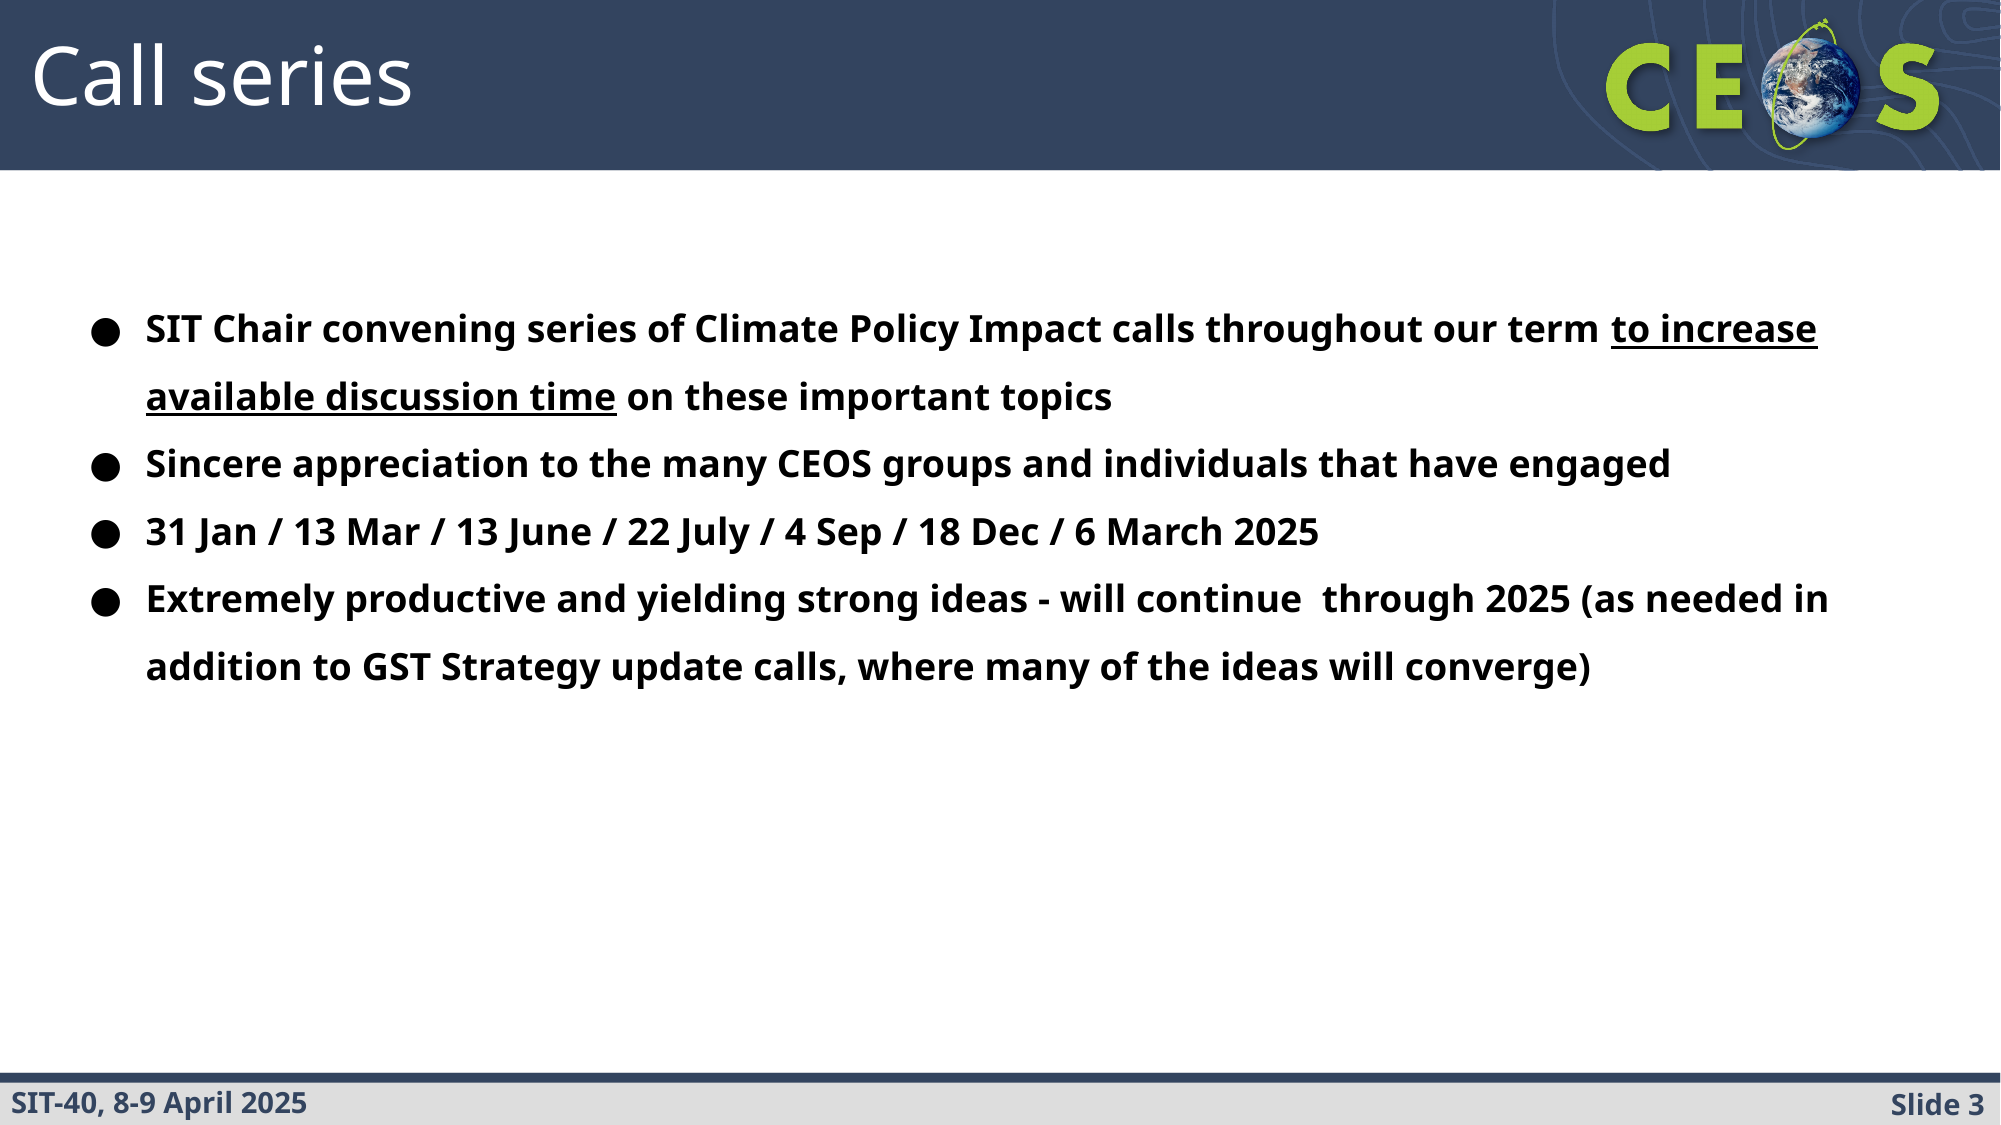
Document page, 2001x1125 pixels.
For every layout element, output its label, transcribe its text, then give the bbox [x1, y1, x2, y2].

picture [1606, 18, 1939, 150]
text_box SIT Chair convening series of Climate Policy Impact calls throughout our term to increase available discussion time on these important topics Sincere appreciation to the many CEOS groups and individuals that have engaged 31 Jan / 13 Mar / 13 June / 22 July / 4 Sep / 18 Dec / 6 March 2025 Extremely productive and yielding strong ideas - will continue through 2025 (as needed in addition to GST Strategy update calls, where many of the ideas will converge) [55, 275, 1902, 696]
text_box Call series [15, 16, 1583, 130]
